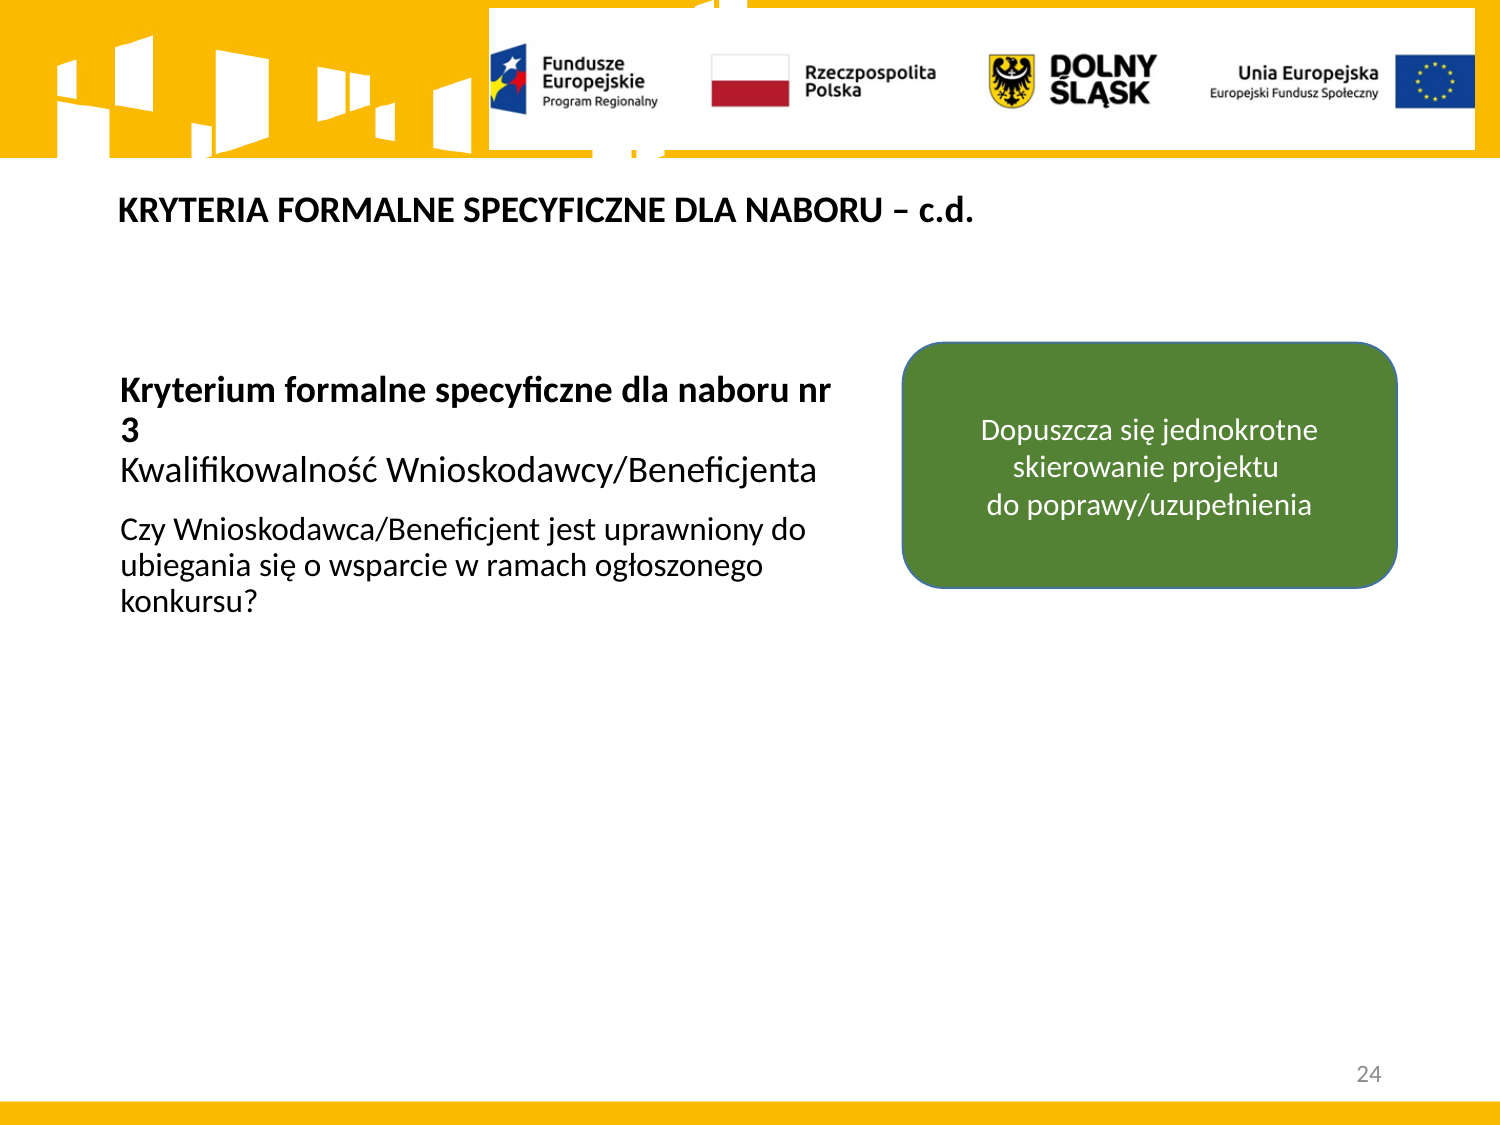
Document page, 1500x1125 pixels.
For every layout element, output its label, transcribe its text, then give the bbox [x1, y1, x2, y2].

picture [0, 0, 1500, 1125]
slide_number 24 [1059, 1042, 1397, 1103]
title KRYTERIA FORMALNE SPECYFICZNE DLA NABORU – c.d. [102, 156, 1398, 264]
list Kryterium formalne specyficzne dla naboru nr 3 Kwalifikowalność Wnioskodawcy/Beneficjenta Czy Wnioskodawca/Beneficjent jest uprawniony do ubiegania się o wsparcie w ramach ogłoszonego konkursu? [105, 361, 875, 644]
text_box Dopuszcza się jednokrotne skierowanie projektu do poprawy/uzupełnienia [901, 341, 1398, 589]
